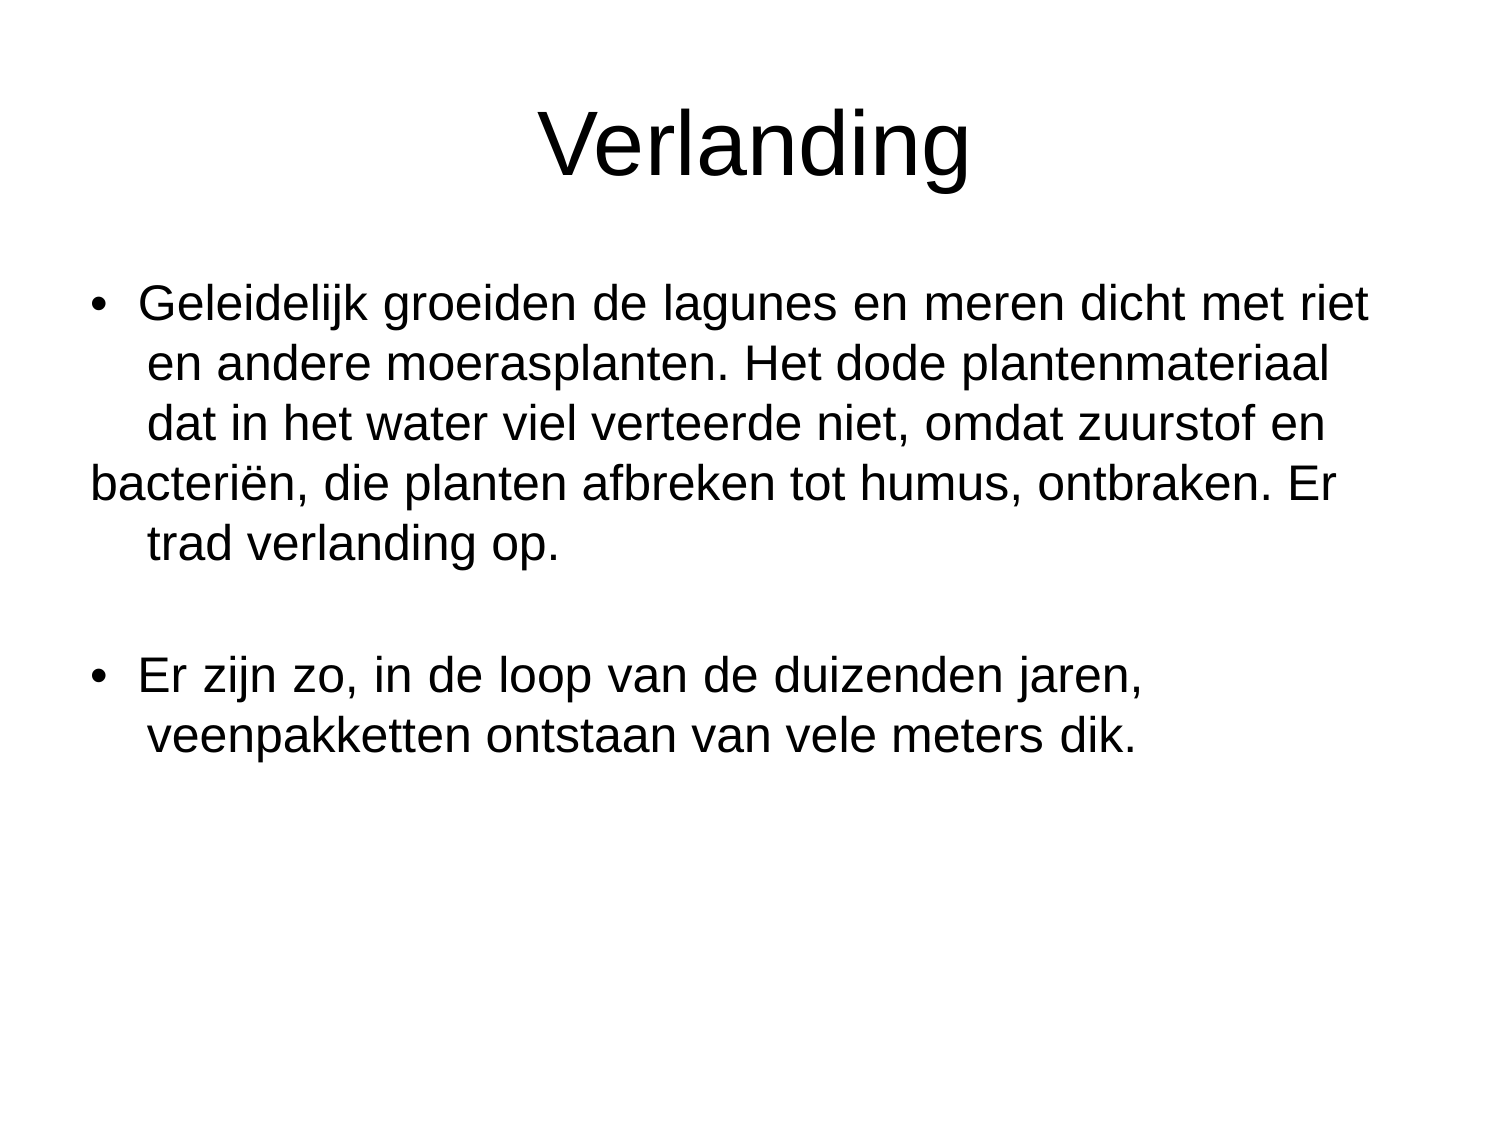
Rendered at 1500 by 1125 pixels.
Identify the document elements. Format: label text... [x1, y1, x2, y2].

text_box Verlanding • Geleidelijk groeiden de lagunes en meren dicht met riet en andere moerasplanten. Het dode plantenmateriaal dat in het water viel verteerde niet, omdat zuurstof en bacteriën, die planten afbreken tot humus, ontbraken. Er trad verlanding op. • Er zijn zo, in de loop van de duizenden jaren, veenpakketten ontstaan van vele meters dik. [90, 83, 1412, 763]
